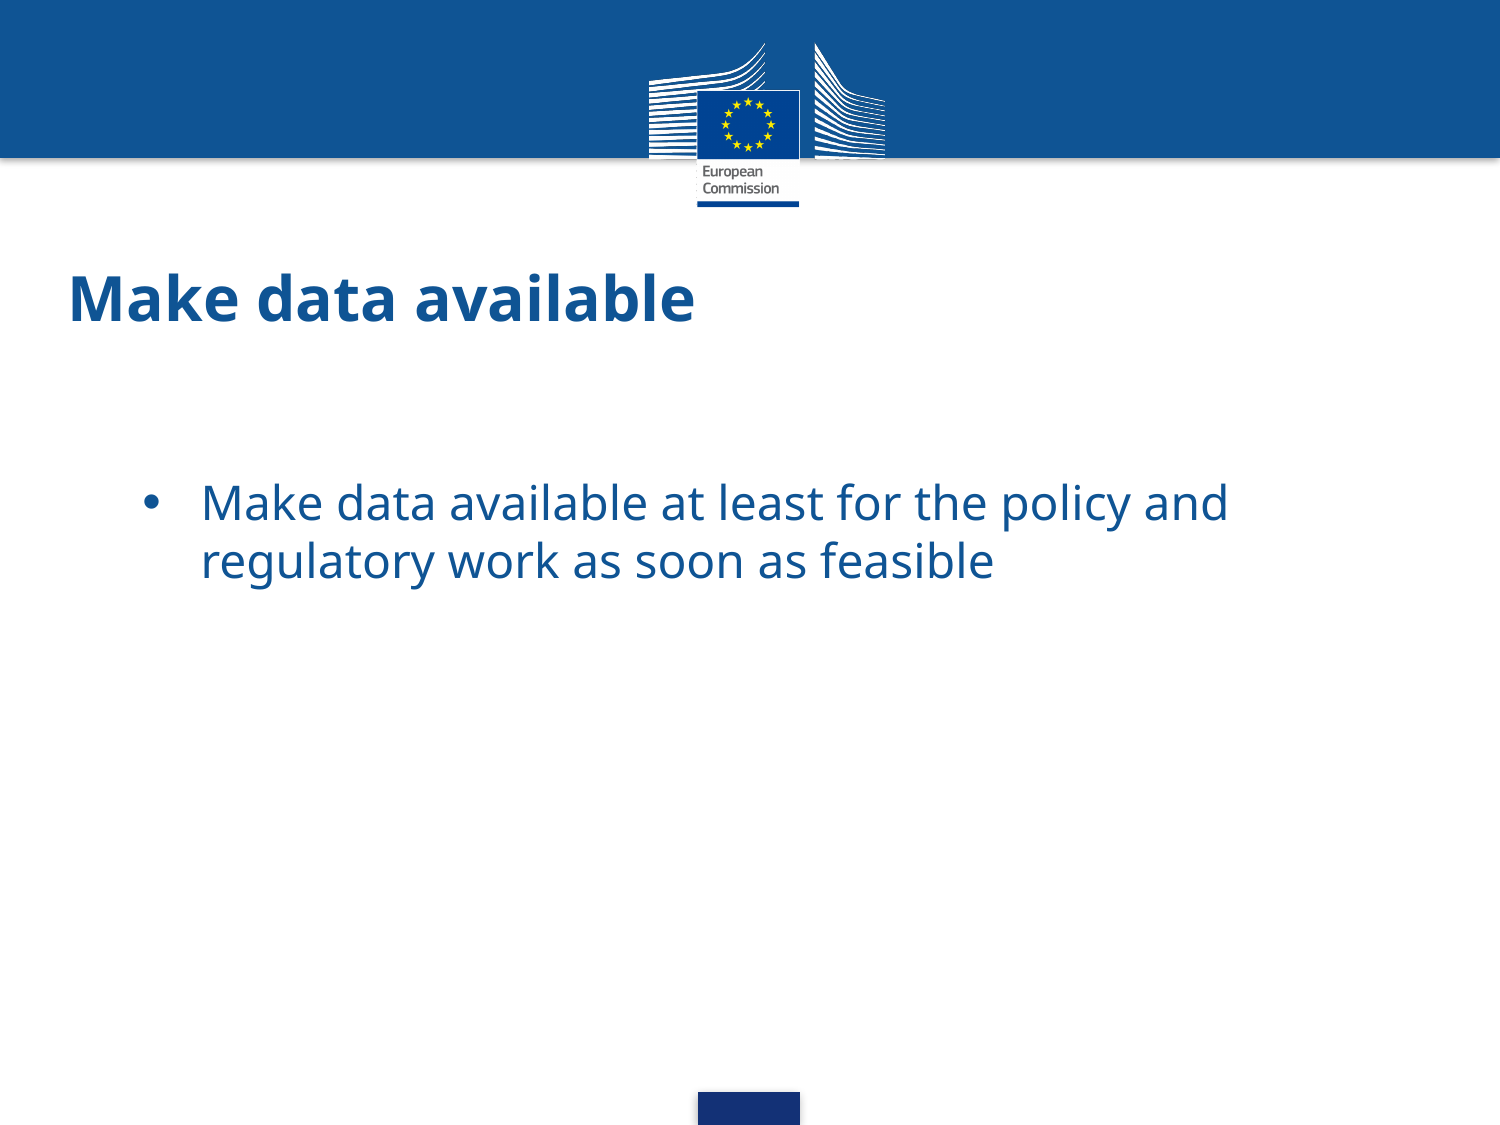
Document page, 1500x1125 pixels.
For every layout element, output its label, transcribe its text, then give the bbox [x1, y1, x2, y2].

text_box Make data available at least for the policy and regulatory work as soon as feasible [127, 465, 1400, 688]
picture [649, 42, 885, 208]
text_box Make data available [0, 219, 1500, 374]
